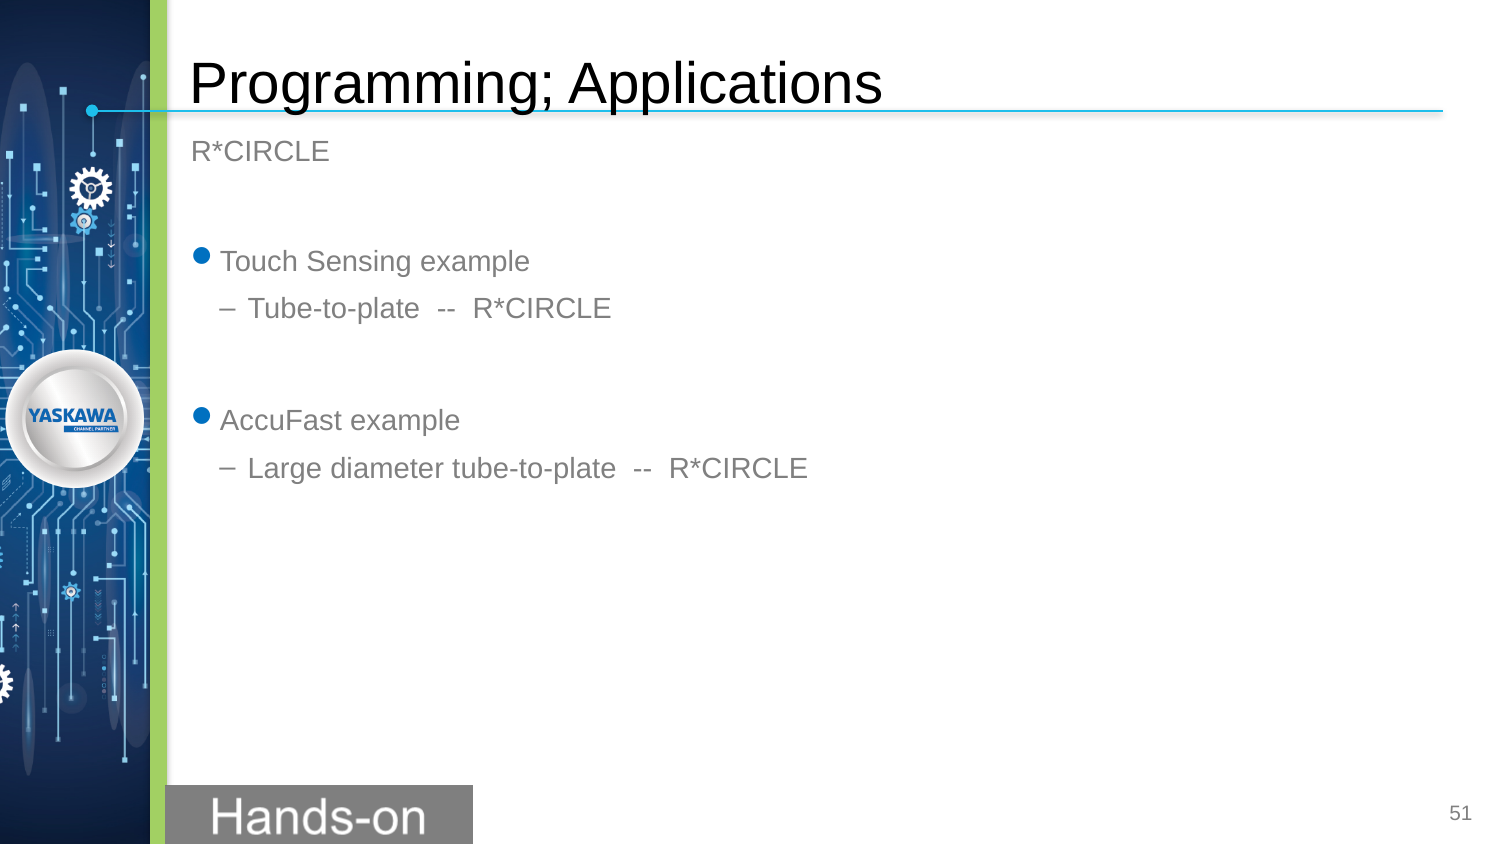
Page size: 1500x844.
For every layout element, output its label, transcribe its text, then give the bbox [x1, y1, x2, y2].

subtitle R*CIRCLE [190, 125, 1350, 196]
list Touch Sensing example Tube-to-plate -- R*CIRCLE AccuFast example Large diameter tube-to-plate -- R*CIRCLE [190, 234, 1425, 743]
picture [0, 0, 170, 844]
list Programming; Applications [175, 38, 1022, 112]
picture [165, 770, 473, 844]
